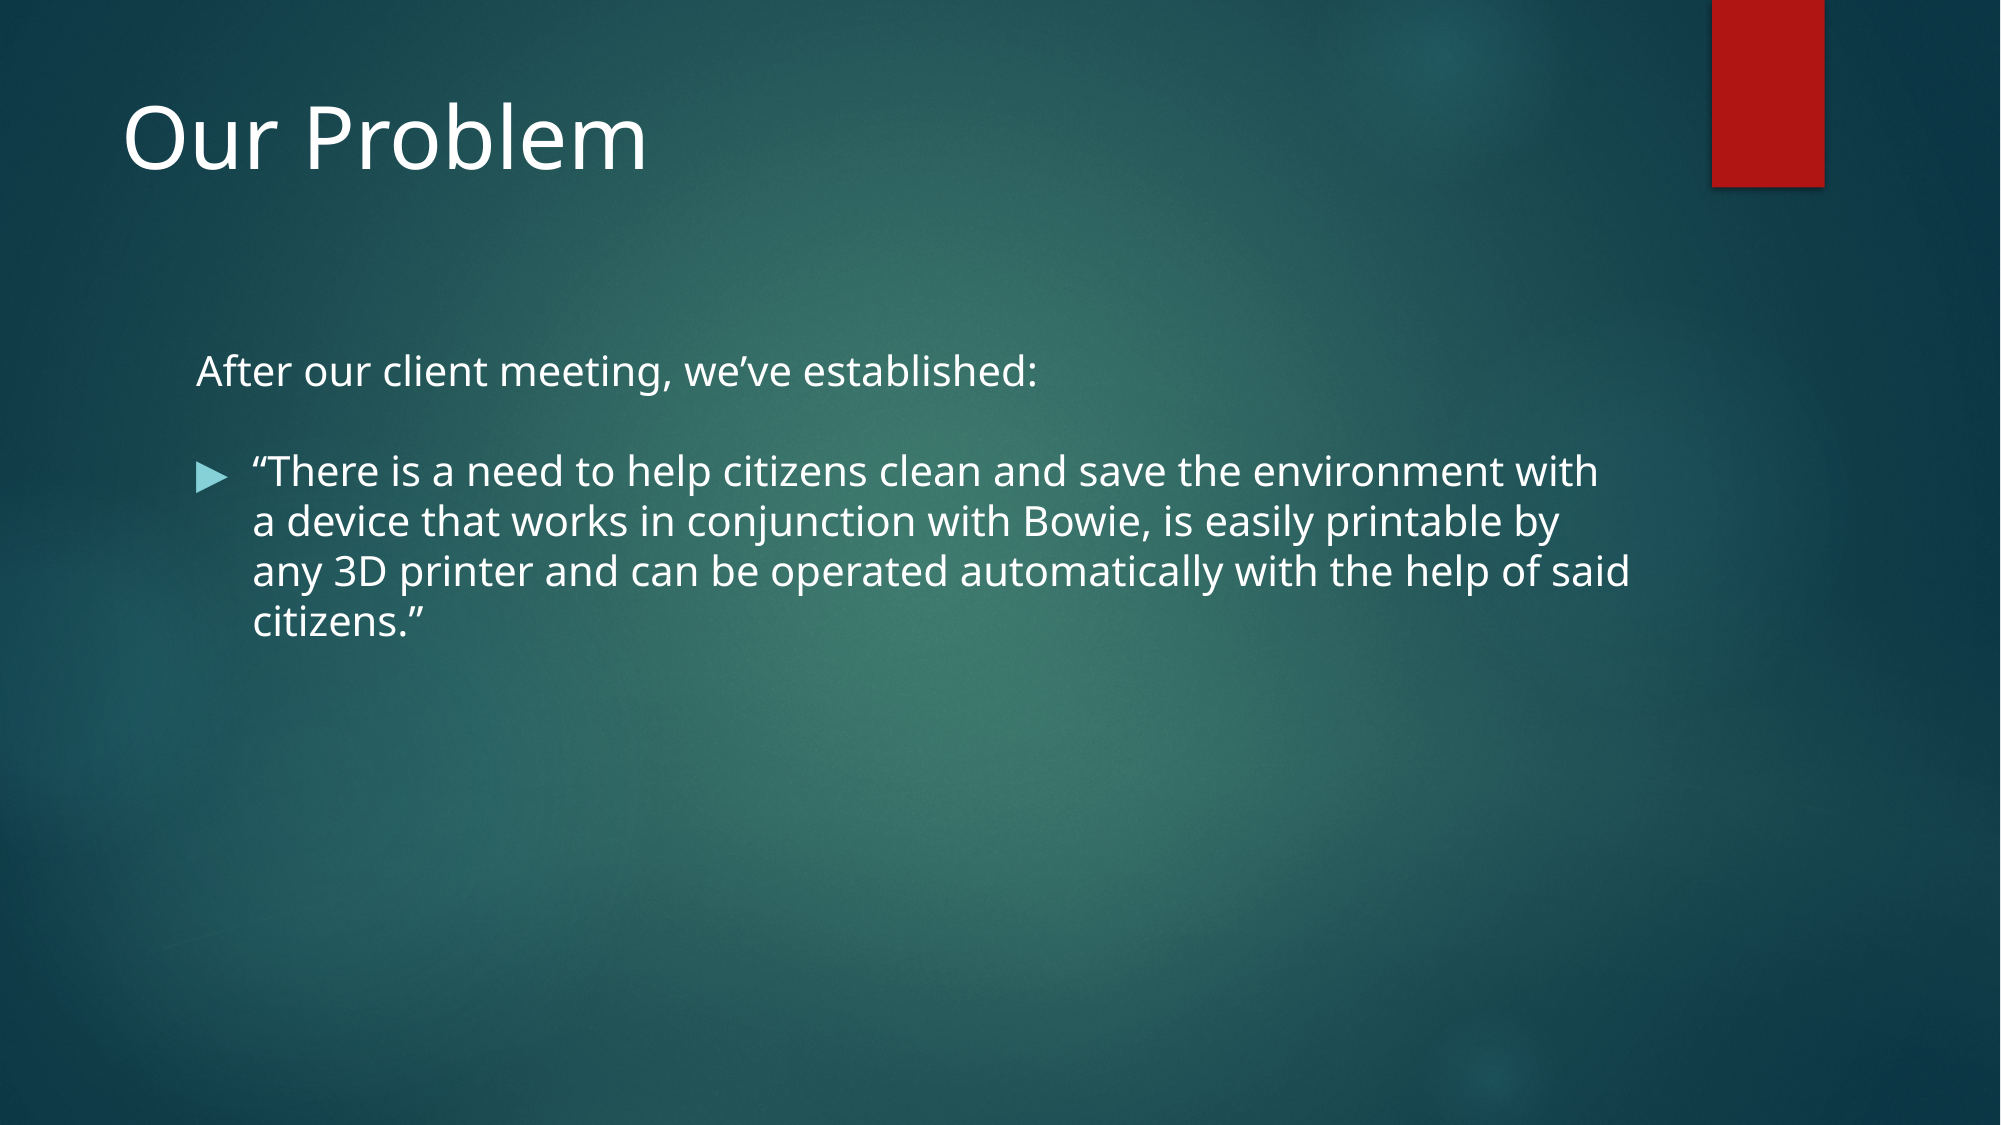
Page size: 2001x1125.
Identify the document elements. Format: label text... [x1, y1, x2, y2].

picture [0, 0, 2001, 1125]
title Our Problem [106, 74, 1649, 304]
list After our client meeting, we’ve established: “There is a need to help citizens clean and save the environment with a device that works in conjunction with Bowie, is easily printable by any 3D printer and can be operated automatically with the help of said citizens.” [181, 336, 1649, 1025]
